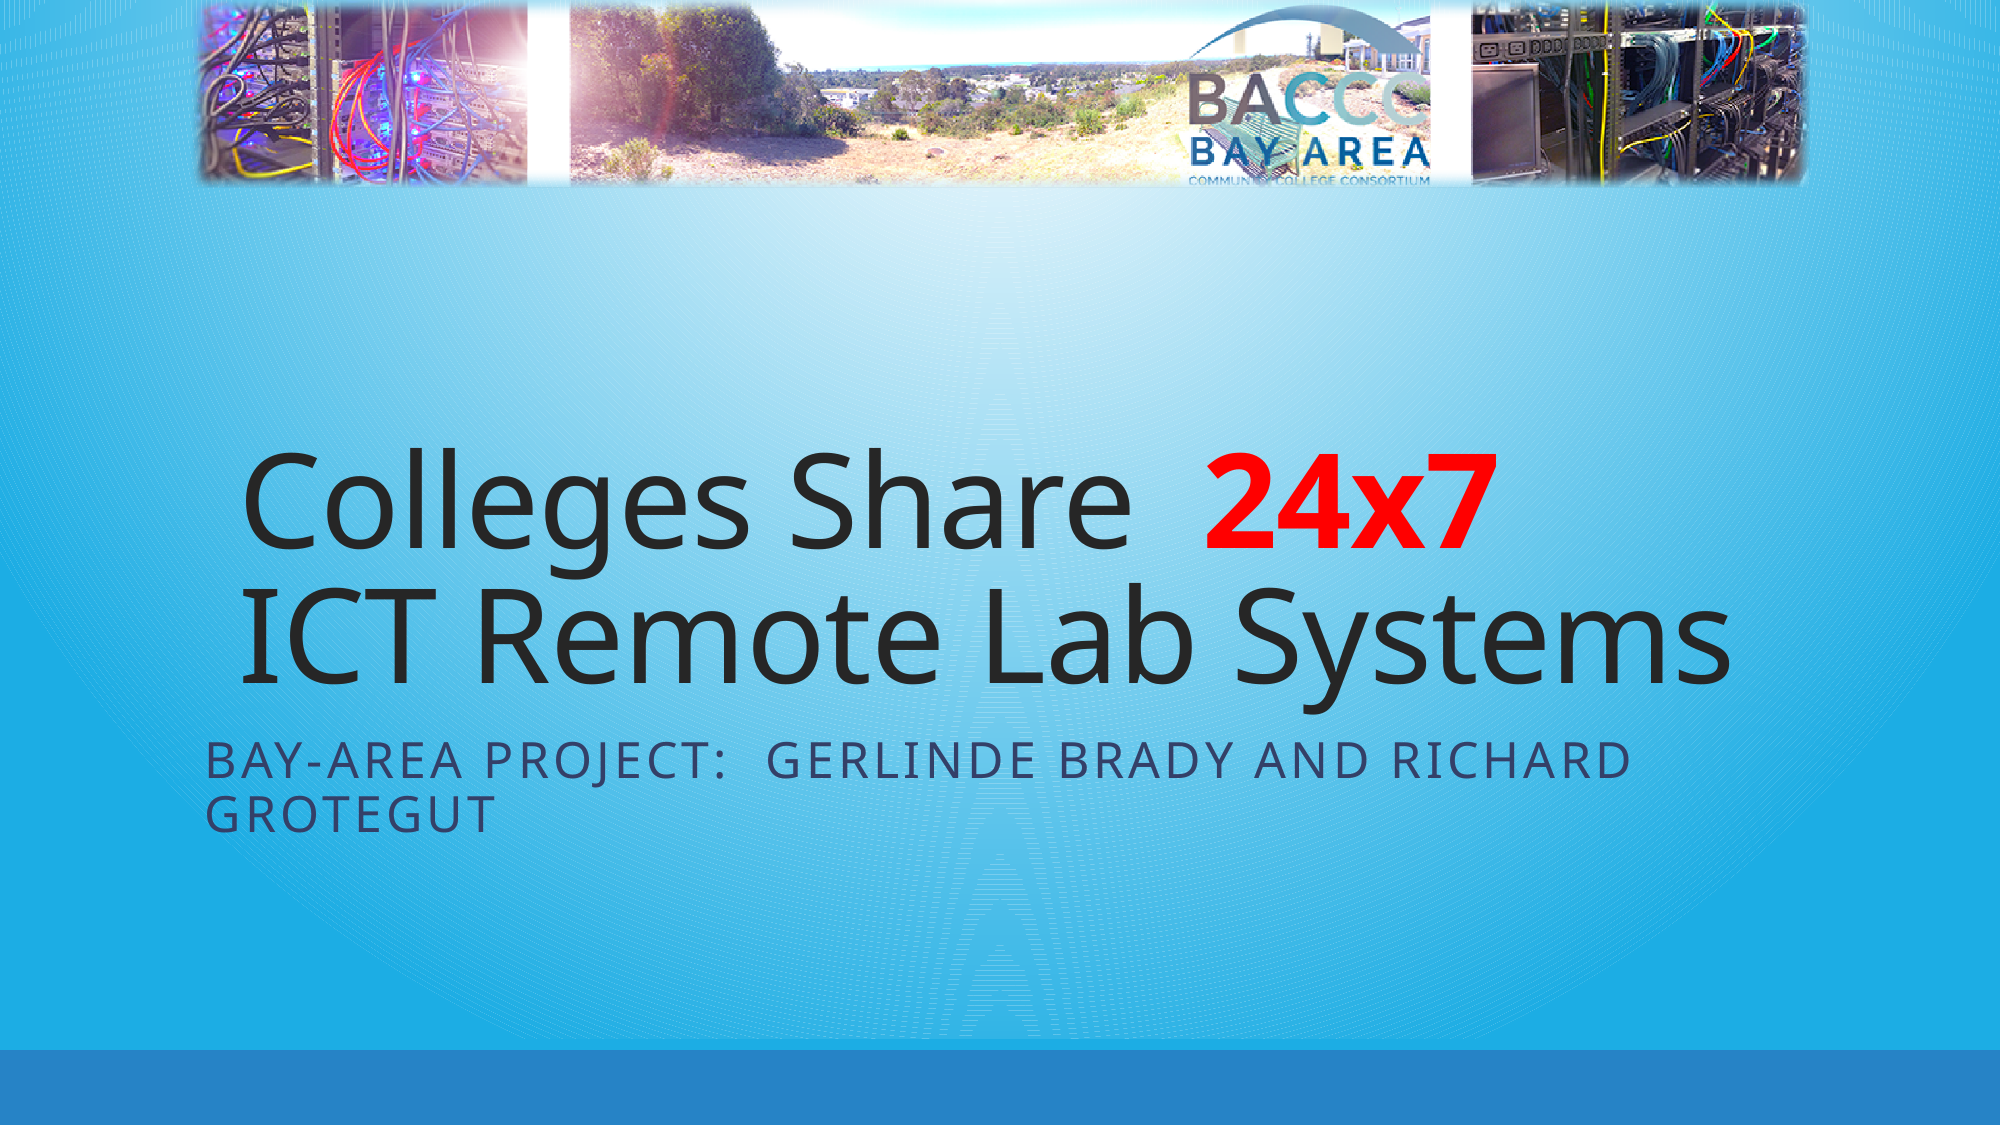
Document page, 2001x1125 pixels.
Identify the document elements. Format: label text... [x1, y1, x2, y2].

picture [190, 0, 1810, 188]
title Colleges Share 24x7 ICT Remote Lab Systems [223, 268, 1775, 718]
subtitle Bay-area Project: Gerlinde brady and Richard grotegut [189, 727, 1756, 870]
